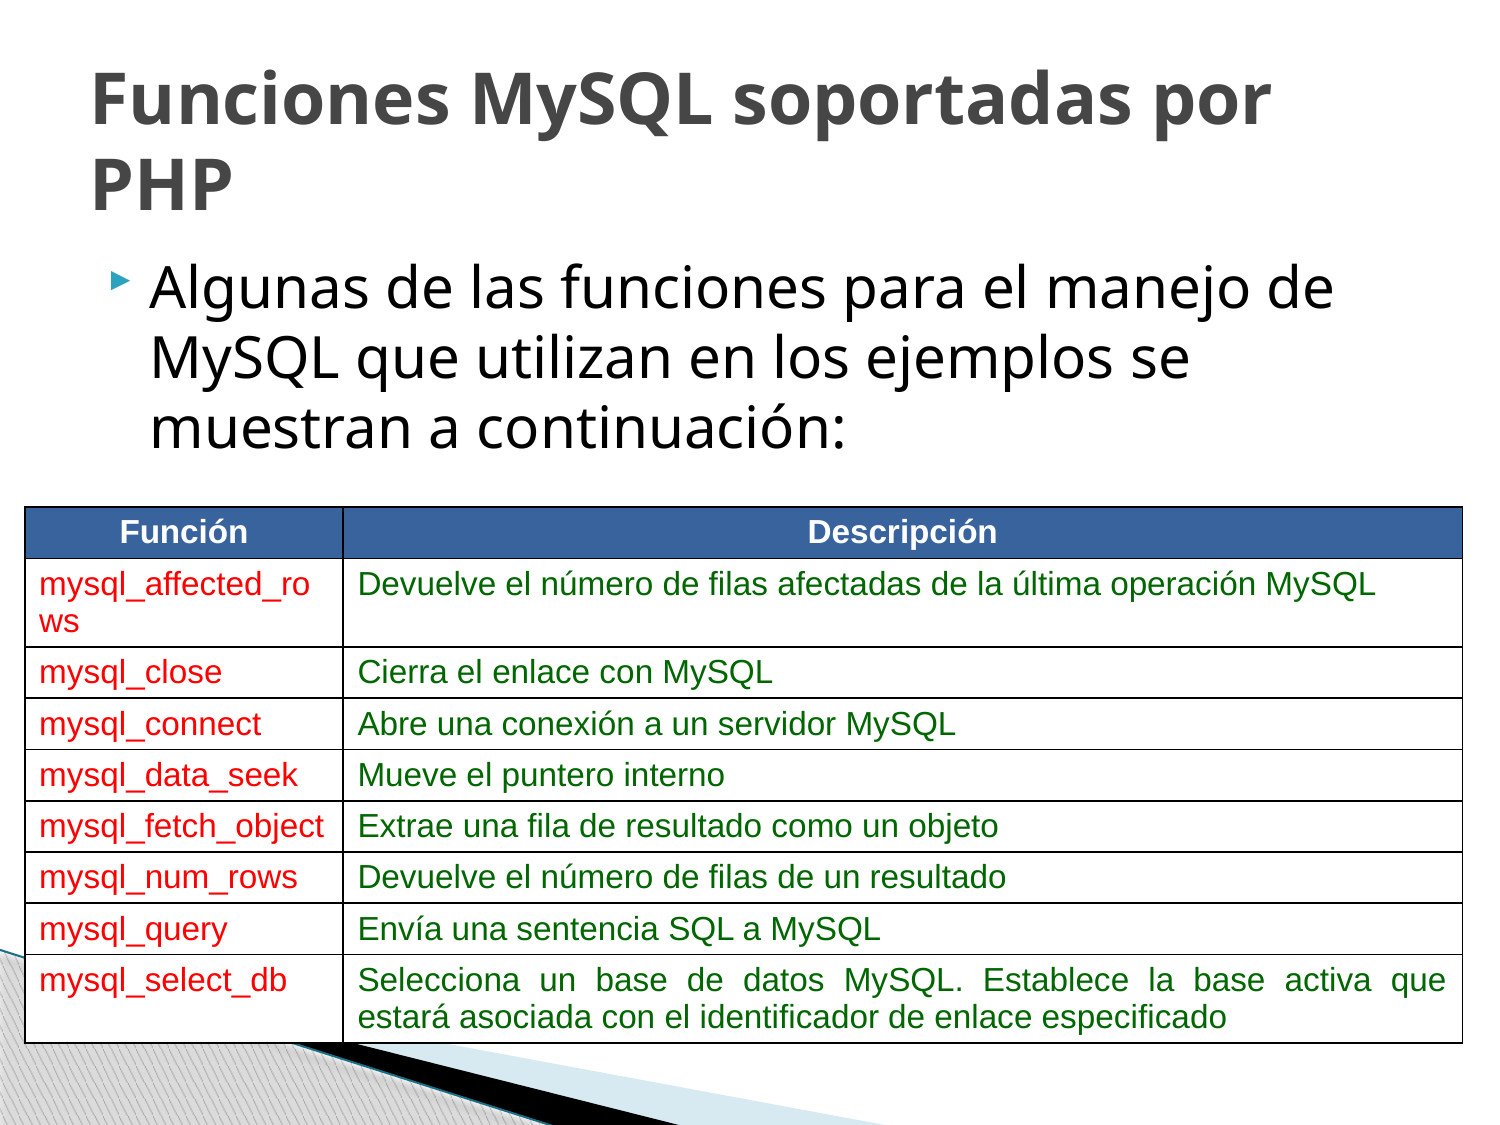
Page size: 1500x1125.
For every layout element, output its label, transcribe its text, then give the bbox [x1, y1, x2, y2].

table_cell mysql_num_rows [26, 853, 342, 902]
list Algunas de las funciones para el manejo de MySQL que utilizan en los ejemplos se muestran a continuación: [75, 243, 1425, 506]
table_cell mysql_fetch_object [26, 802, 342, 851]
table_cell mysql_close [26, 648, 342, 697]
table_cell Cierra el enlace con MySQL [344, 648, 1462, 697]
title Funciones MySQL soportadas por PHP [75, 45, 1425, 233]
table_cell mysql_select_db [26, 955, 342, 1042]
table_cell Extrae una fila de resultado como un objeto [344, 802, 1462, 851]
table_cell mysql_connect [26, 699, 342, 749]
table_header Función [26, 508, 342, 558]
table_cell Selecciona un base de datos MySQL. Establece la base activa que estará asociada con el identificador de enlace especificado [344, 955, 1462, 1042]
table_cell mysql_affected_rows [26, 559, 342, 646]
table_cell mysql_query [26, 904, 342, 954]
table_cell Devuelve el número de filas afectadas de la última operación MySQL [344, 559, 1462, 646]
table_cell Abre una conexión a un servidor MySQL [344, 699, 1462, 749]
table_cell Mueve el puntero interno [344, 750, 1462, 800]
table_header Descripción [344, 508, 1462, 558]
table_cell Envía una sentencia SQL a MySQL [344, 904, 1462, 954]
table_cell Devuelve el número de filas de un resultado [344, 853, 1462, 902]
table_cell mysql_data_seek [26, 750, 342, 800]
